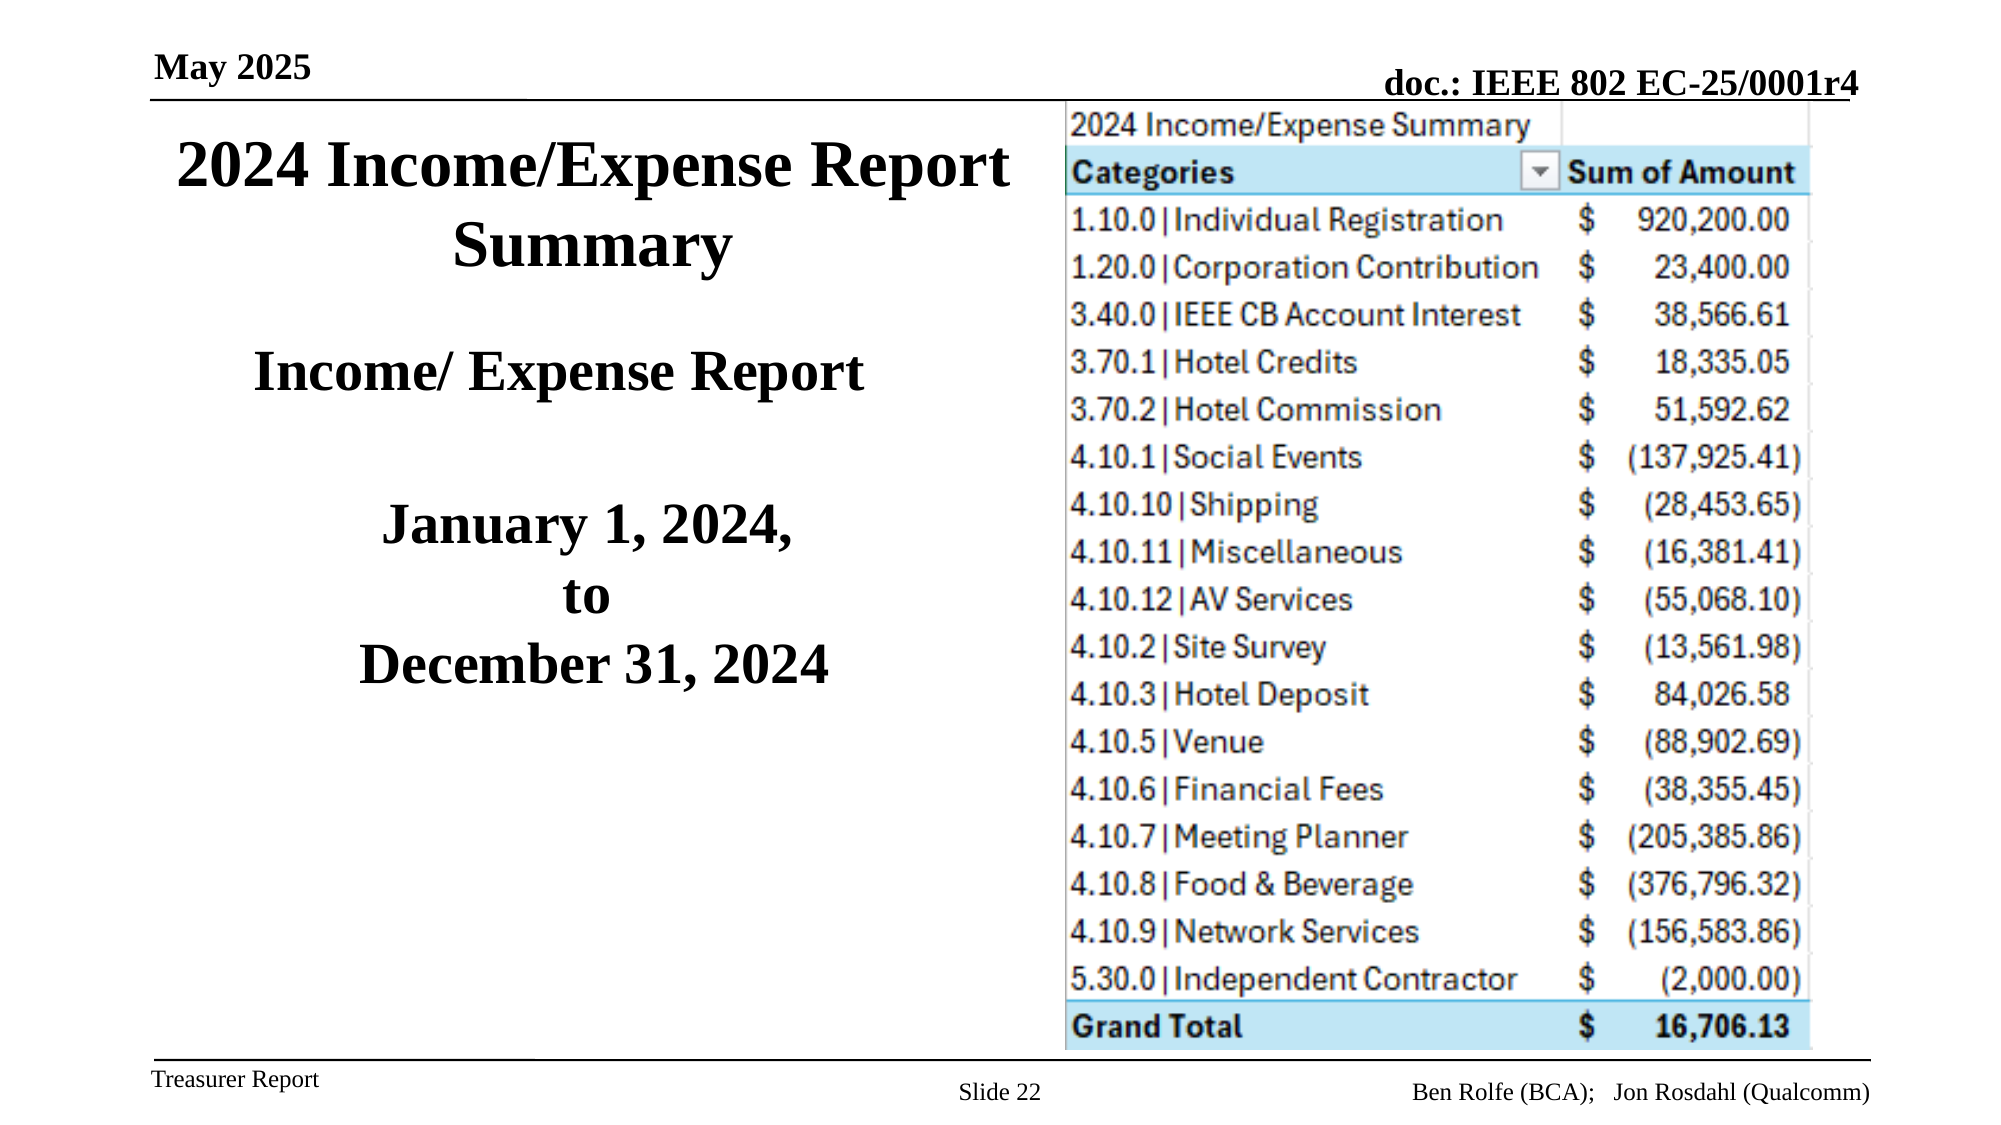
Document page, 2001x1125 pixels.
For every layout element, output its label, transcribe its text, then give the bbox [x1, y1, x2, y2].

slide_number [153, 42, 565, 88]
slide_number Slide 22 [943, 1075, 1057, 1118]
list Income/ Expense Report January 1, 2024, to December 31, 2024 [149, 324, 984, 1000]
footer Ben Rolfe (BCA); Jon Rosdahl (Qualcomm) [1105, 1075, 1872, 1106]
title 2024 Income/Expense Report Summary [149, 112, 1038, 288]
picture [1065, 101, 1813, 1051]
